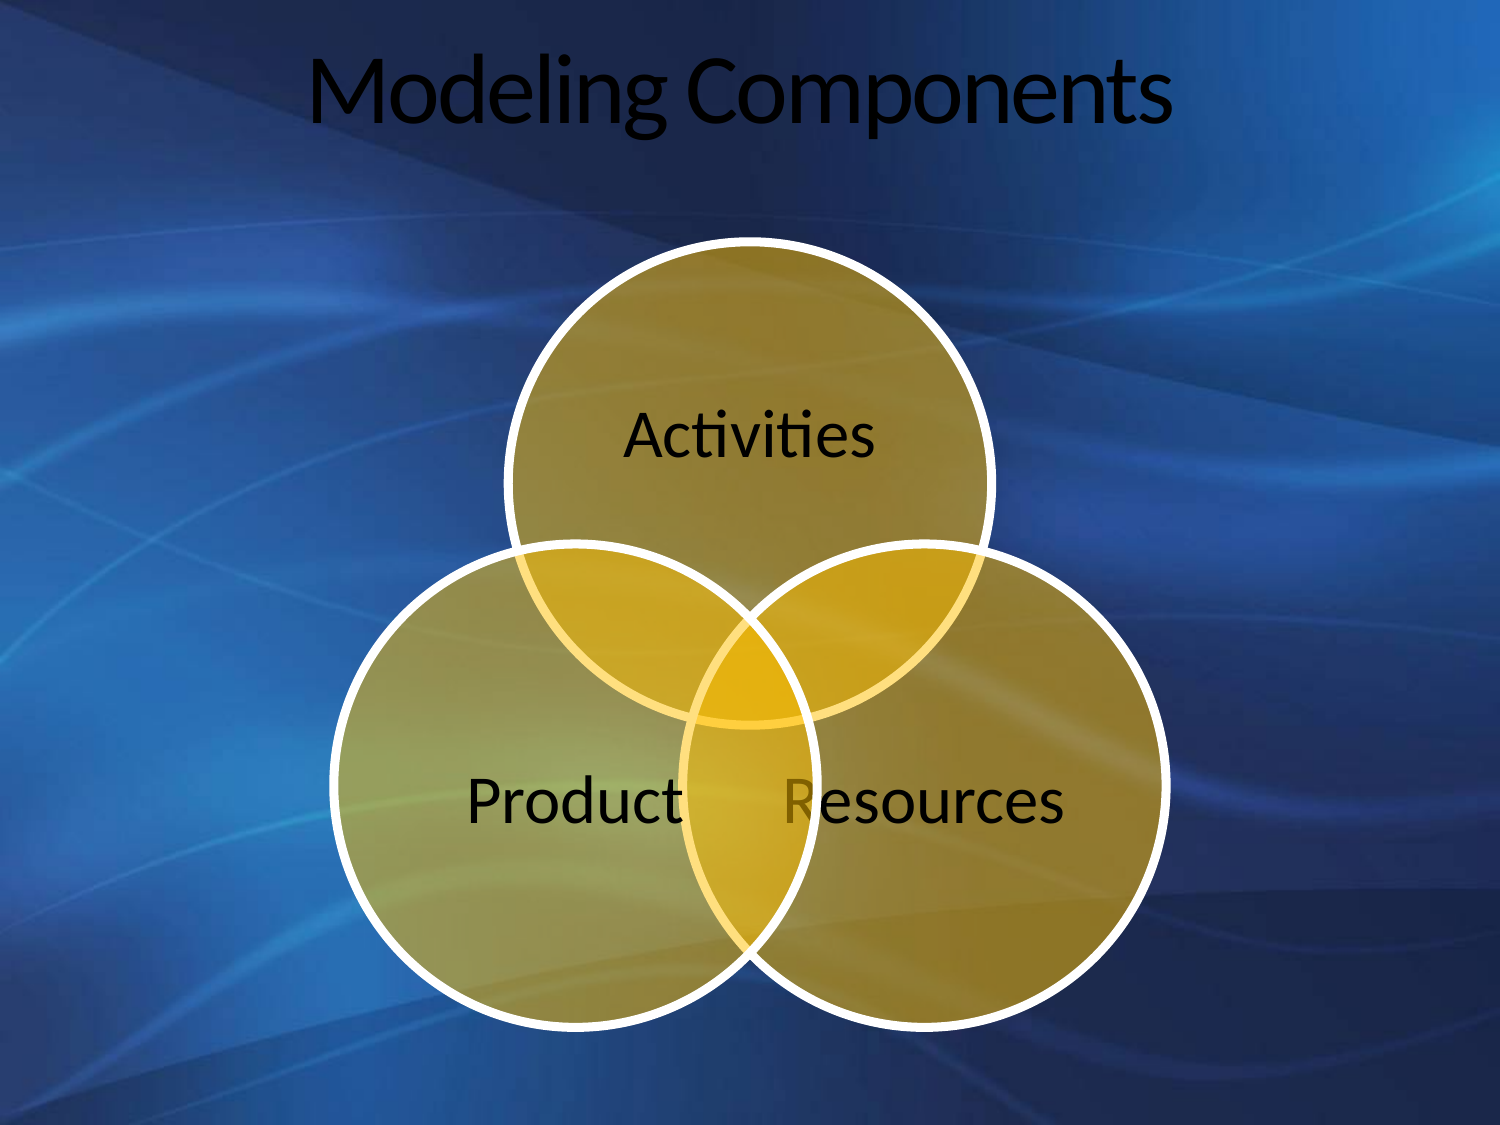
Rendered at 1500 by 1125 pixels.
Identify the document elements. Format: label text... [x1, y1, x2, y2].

picture [0, 0, 1500, 1125]
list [62, 231, 1438, 1038]
title Modeling Components [62, 37, 1438, 147]
